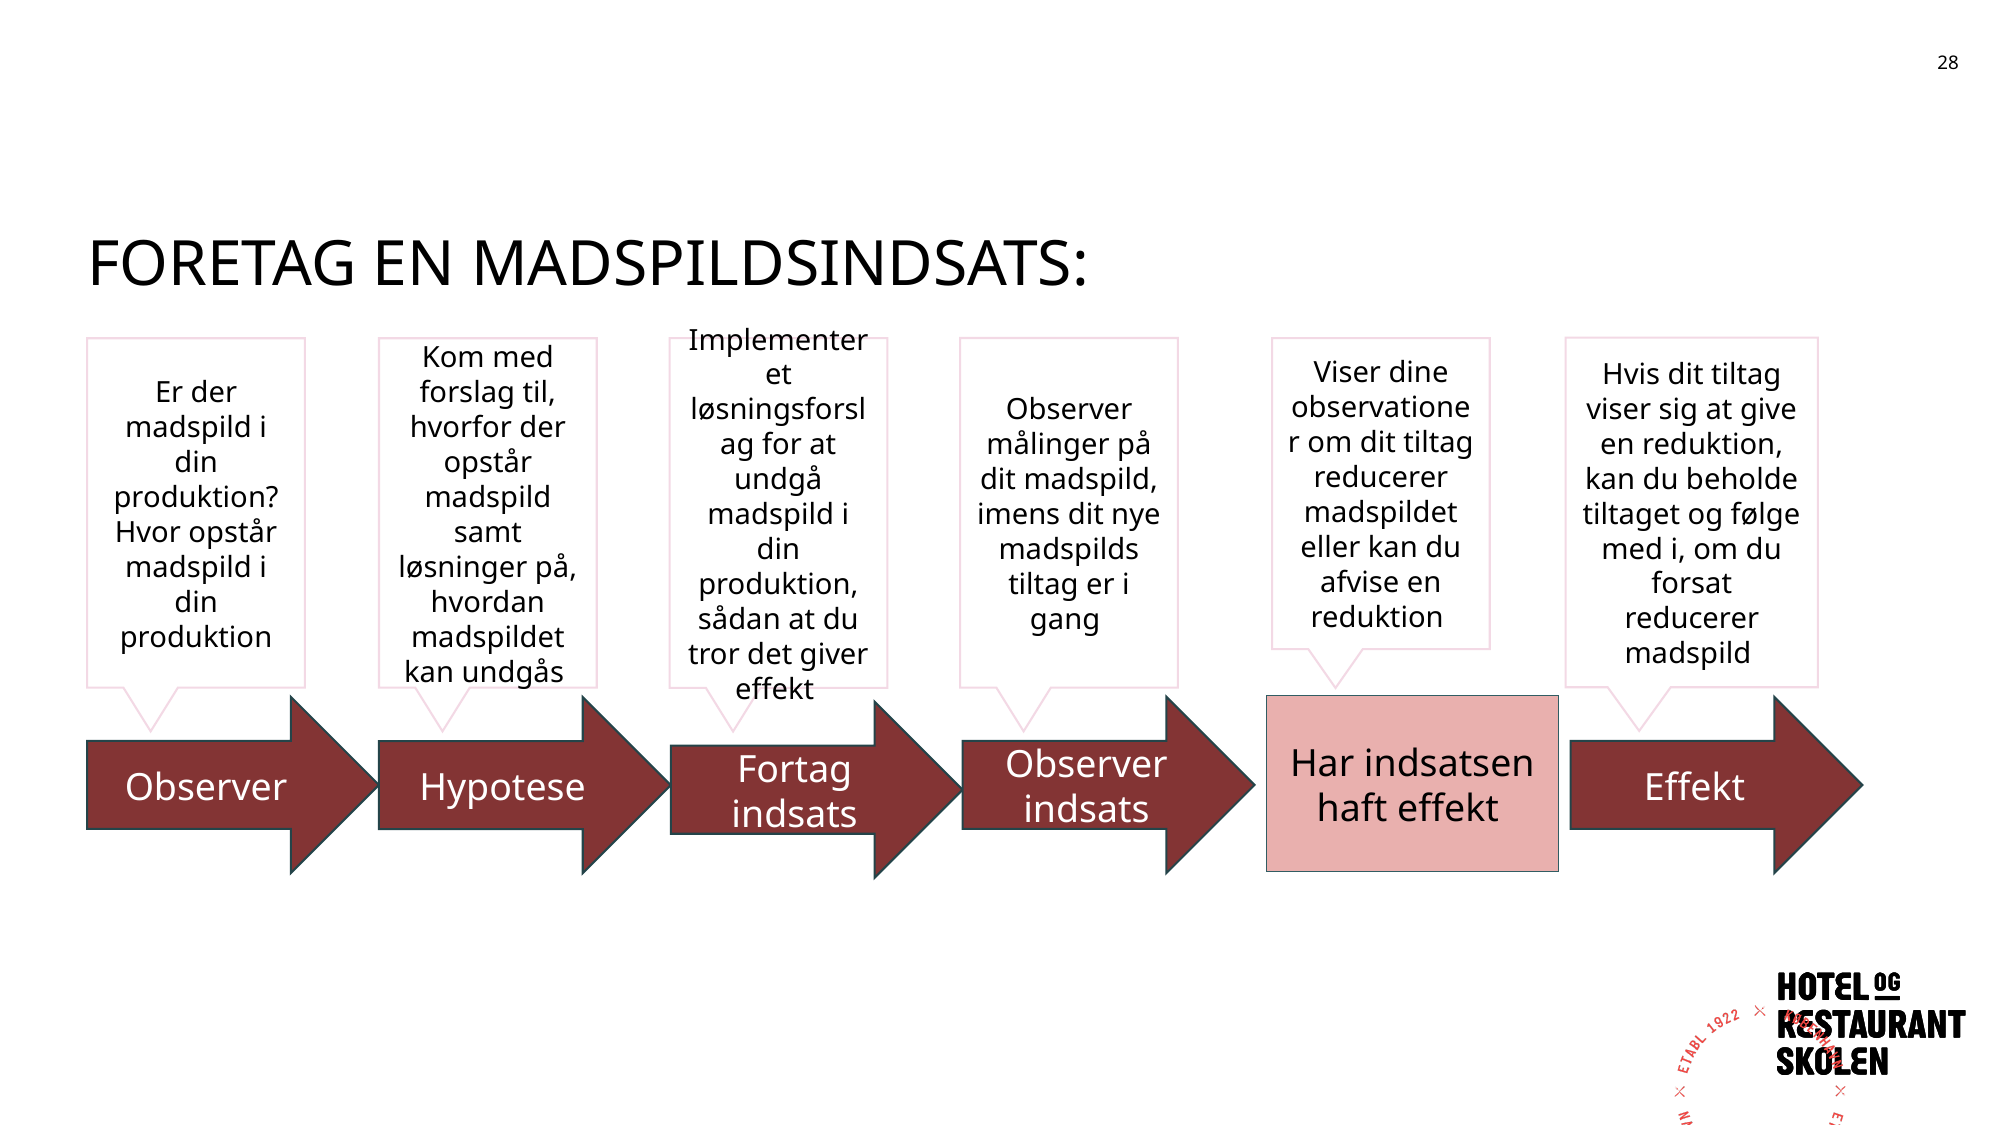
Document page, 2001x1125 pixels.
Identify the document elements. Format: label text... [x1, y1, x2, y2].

text_box Er der madspild i din produktion? Hvor opstår madspild i din produktion [86, 337, 306, 734]
text_box Fortag indsats [669, 699, 961, 881]
text_box Kom med forslag til, hvorfor der opstår madspild samt løsninger på, hvordan madspildet kan undgås [377, 337, 598, 734]
text_box Observer [86, 694, 377, 876]
slide_number 28 [1862, 48, 1975, 78]
text_box Har indsatsen haft effekt [1266, 695, 1559, 872]
picture [1674, 972, 1966, 1125]
text_box Hypotese [377, 694, 669, 876]
text_box Hvis dit tiltag viser sig at give en reduktion, kan du beholde tiltaget og følge med i, om du forsat reducerer madspild [1564, 336, 1819, 733]
text_box Implementer et løsningsforslag for at undgå madspild i din produktion, sådan at du tror det giver effekt [668, 337, 889, 734]
text_box Observer indsats [961, 694, 1256, 876]
text_box Effekt [1569, 694, 1864, 876]
title Foretag en Madspildsindsats: [87, 91, 1727, 300]
text_box Observer målinger på dit madspild, imens dit nye madspilds tiltag er i gang [959, 336, 1179, 734]
text_box Viser dine observationer om dit tiltag reducerer madspildet eller kan du afvise en reduktion [1271, 337, 1491, 690]
